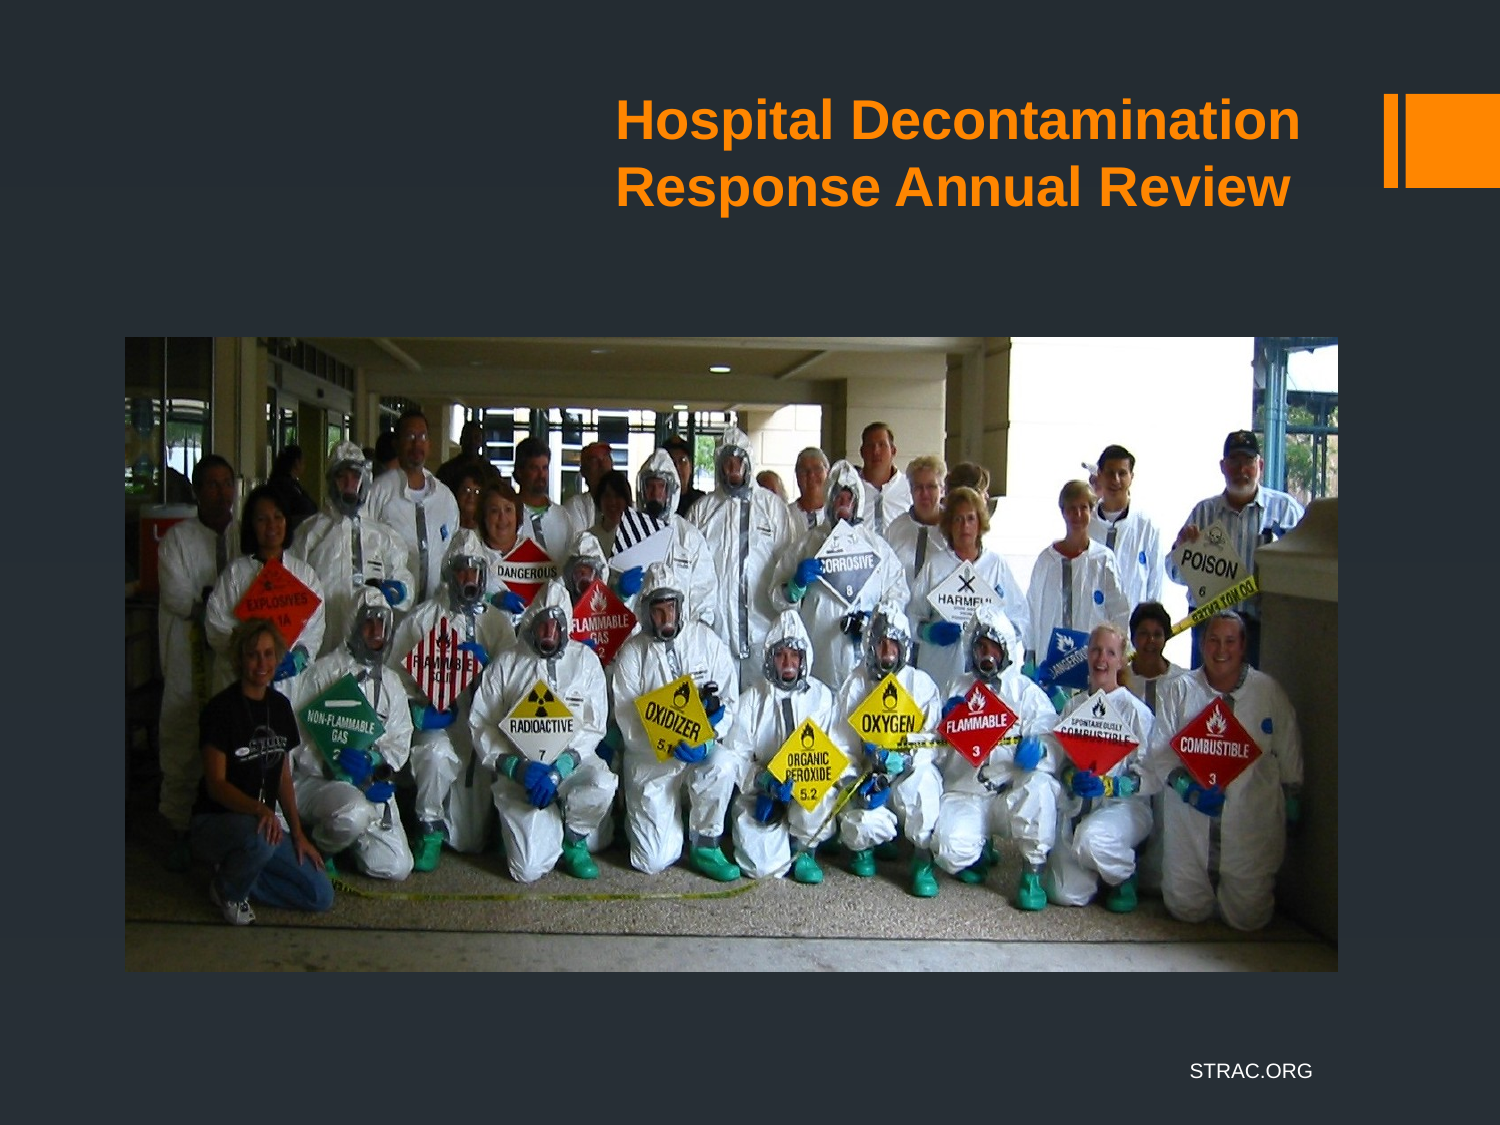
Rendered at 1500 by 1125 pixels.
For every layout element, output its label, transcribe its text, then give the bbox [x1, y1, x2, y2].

text_box STRAC.ORG [1174, 1050, 1338, 1090]
picture [124, 336, 1338, 973]
title Hospital Decontamination Response Annual Review [600, 75, 1350, 225]
